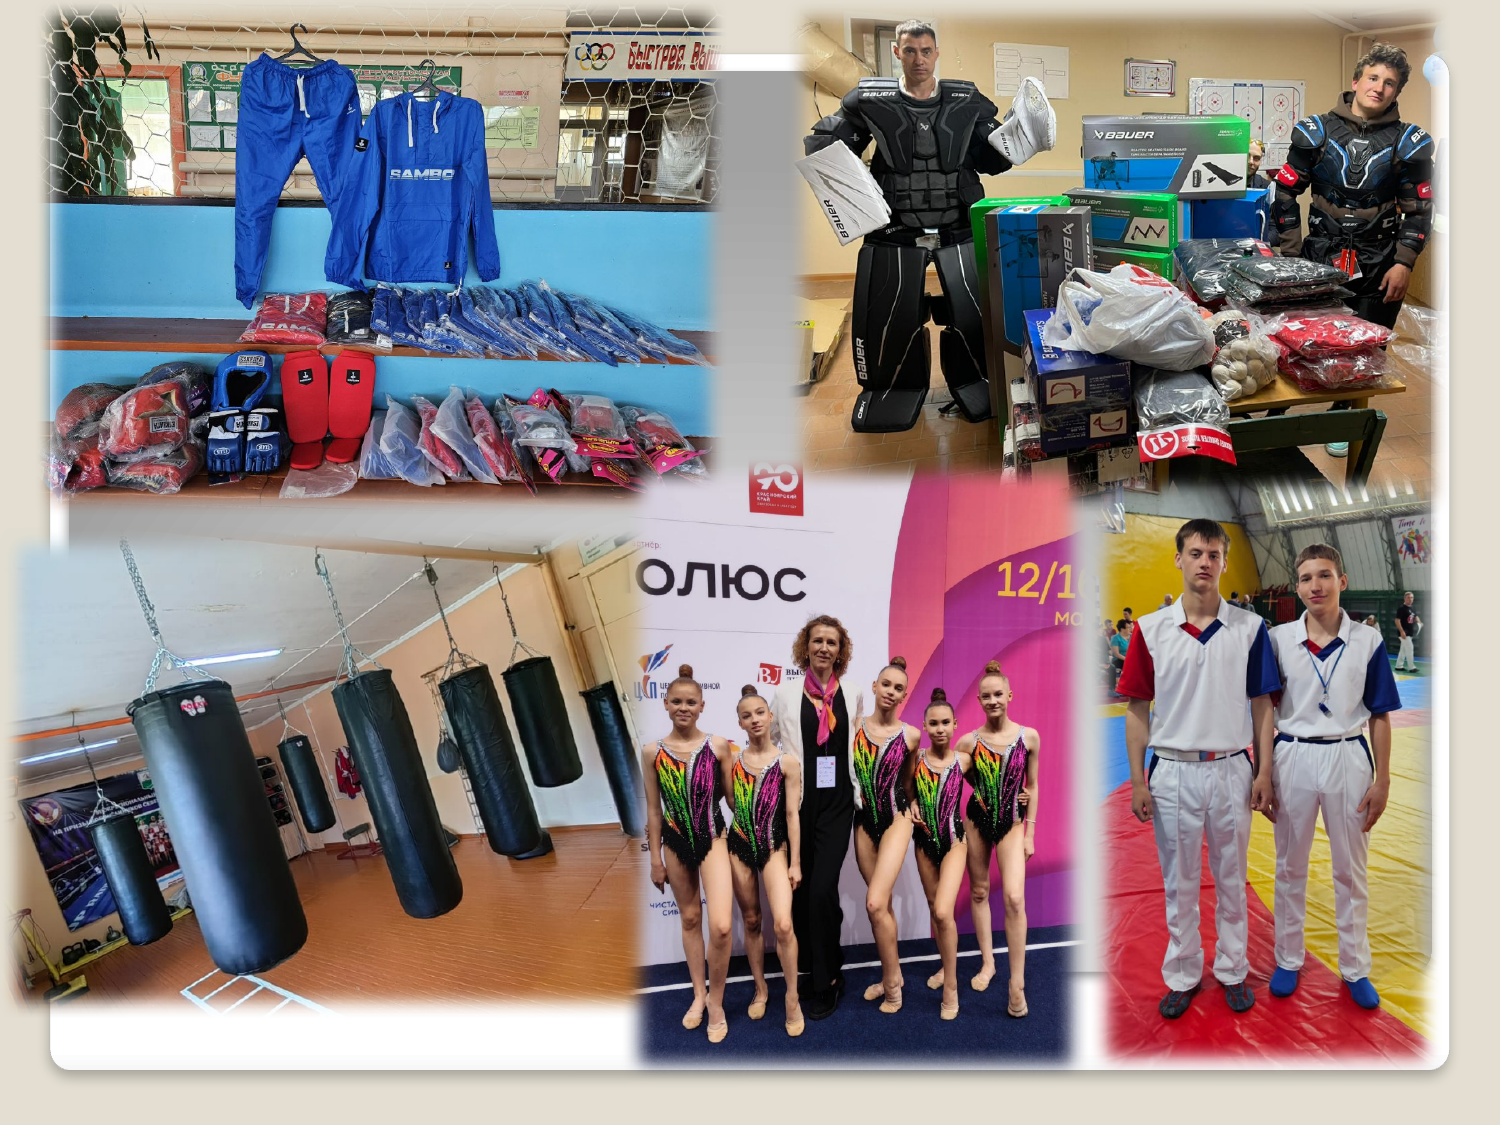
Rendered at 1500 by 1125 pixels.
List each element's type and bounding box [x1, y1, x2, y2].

picture [0, 0, 1450, 1083]
list [34, 0, 727, 515]
